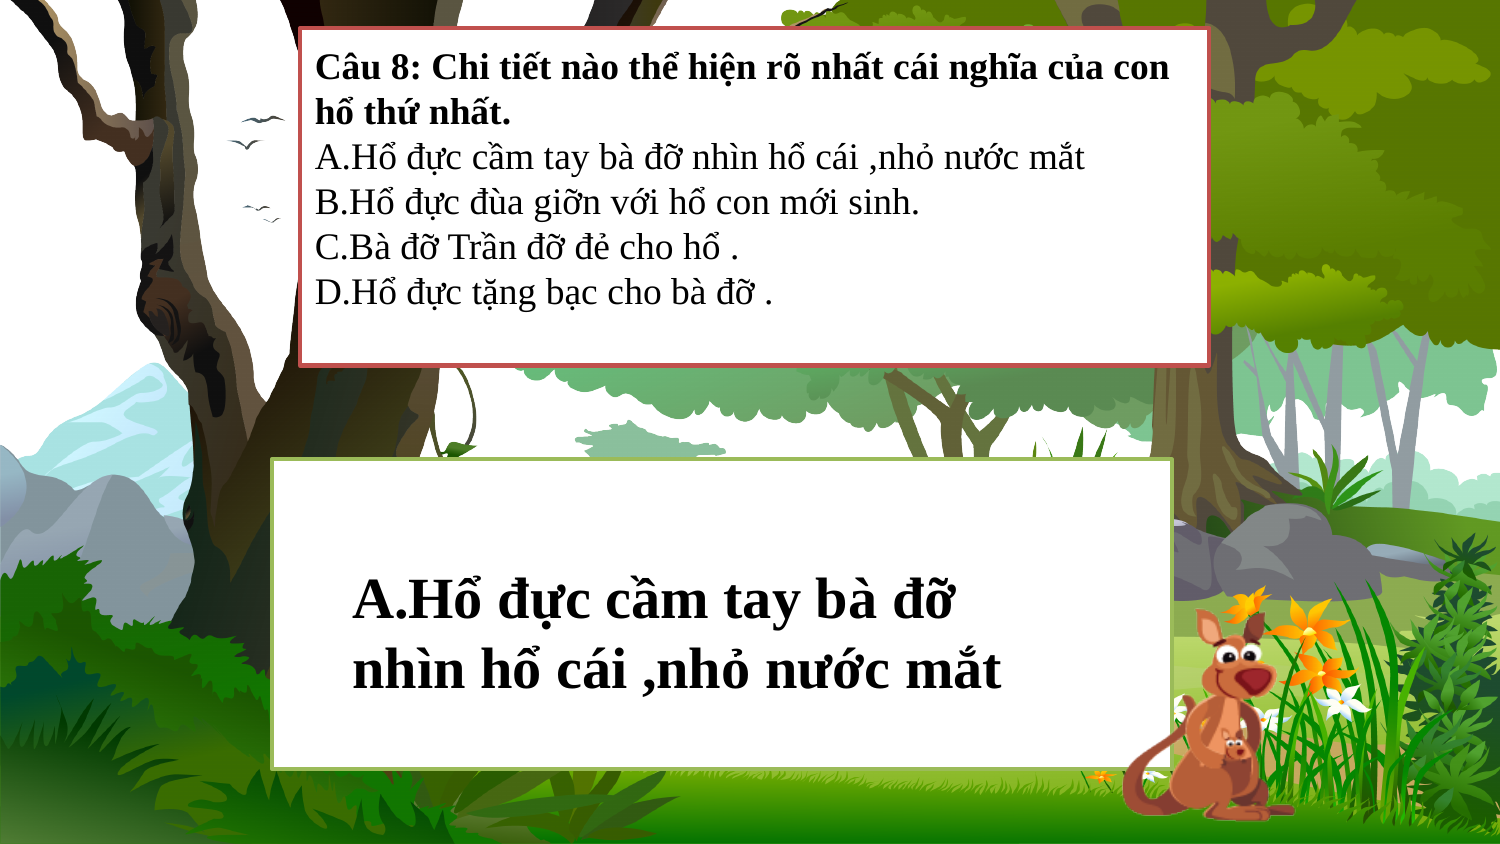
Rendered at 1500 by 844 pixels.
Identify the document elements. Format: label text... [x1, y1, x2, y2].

text_box [270, 457, 1174, 771]
text_box Câu 8: Chi tiết nào thể hiện rõ nhất cái nghĩa của con hổ thứ nhất. A.Hổ đực cầm tay bà đỡ nhìn hổ cái ,nhỏ nước mắt B.Hổ đực đùa giỡn với hổ con mới sinh. C.Bà đỡ Trần đỡ đẻ cho hổ . D.Hổ đực tặng bạc cho bà đỡ . [299, 34, 1200, 319]
text_box [298, 26, 1211, 368]
picture [0, 0, 1500, 844]
text_box A.Hổ đực cầm tay bà đỡ nhìn hổ cái ,nhỏ nước mắt [337, 553, 1069, 708]
